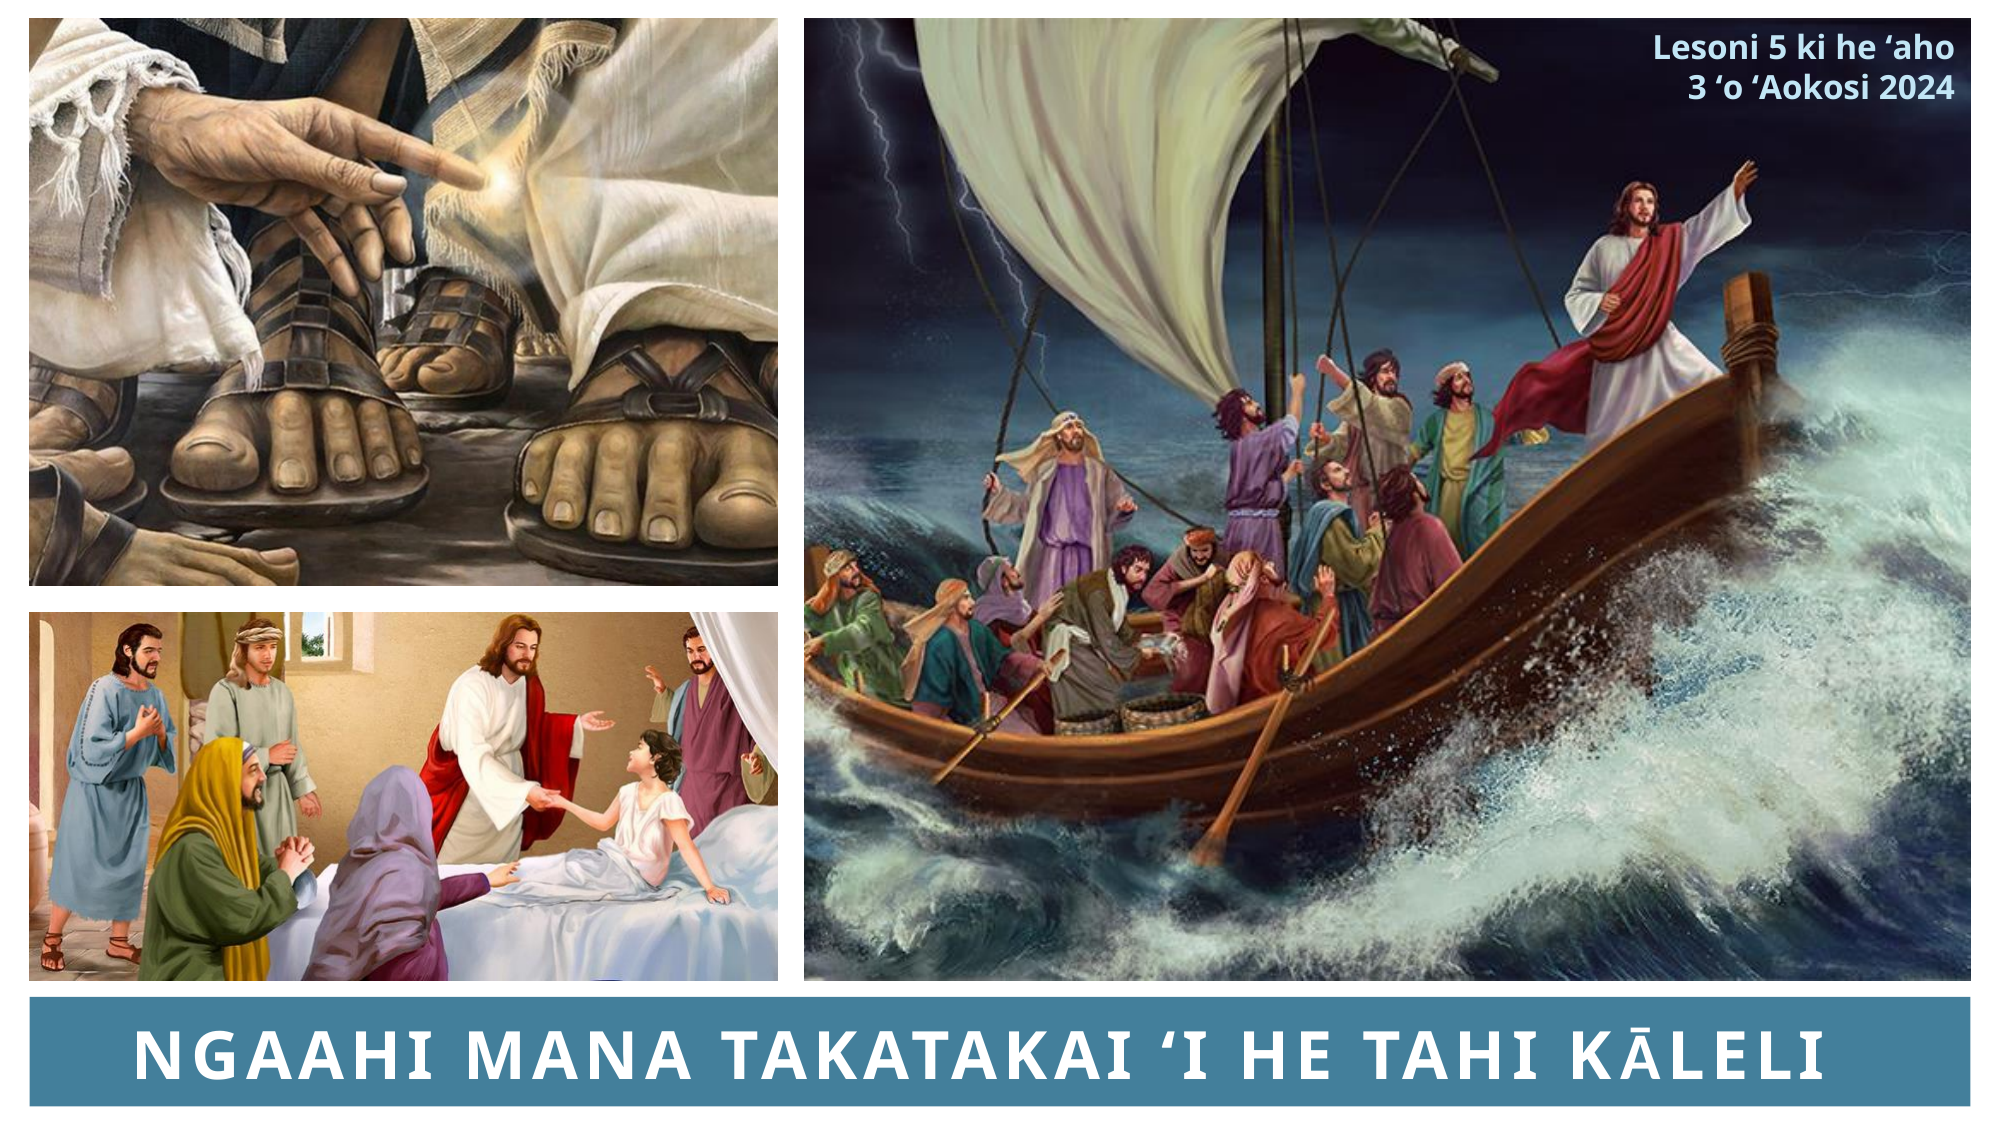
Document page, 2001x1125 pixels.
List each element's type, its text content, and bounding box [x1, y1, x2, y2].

picture [29, 18, 779, 586]
text_box NGAAHI MANA TAKATAKAI ʻI HE TAHI KĀLELI [0, 1005, 2000, 1101]
picture [803, 18, 1971, 982]
text_box [28, 1101, 1972, 1108]
text_box [28, 995, 1972, 1005]
picture [29, 612, 779, 982]
